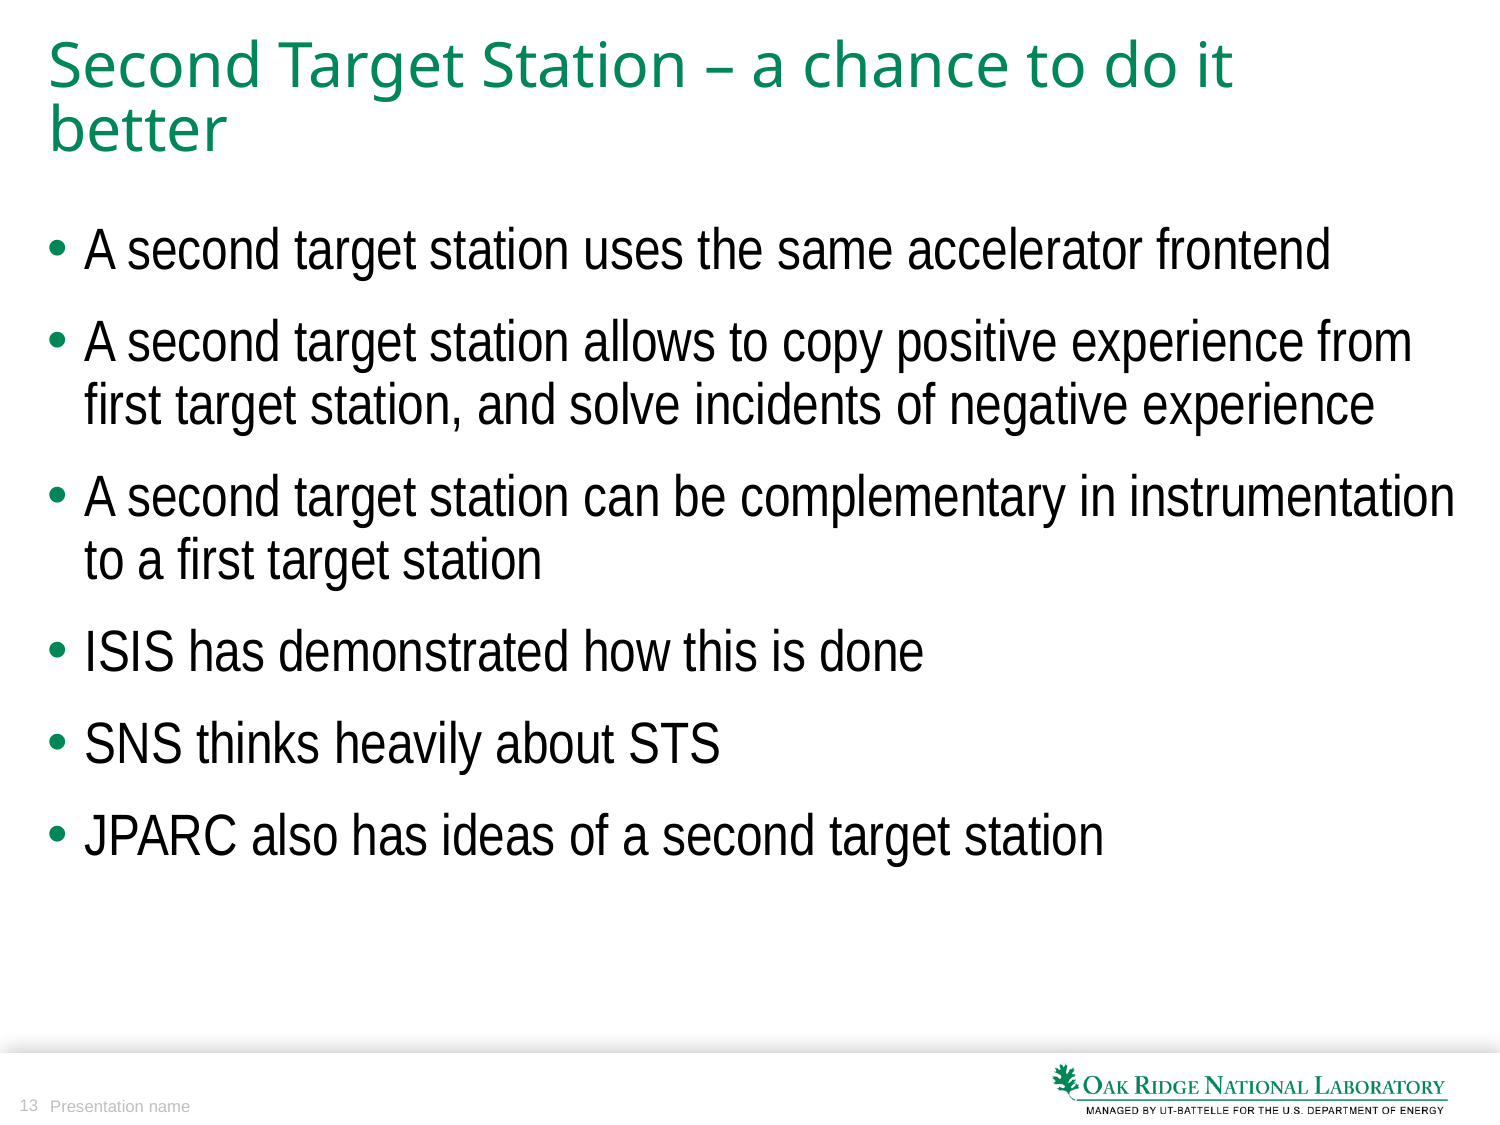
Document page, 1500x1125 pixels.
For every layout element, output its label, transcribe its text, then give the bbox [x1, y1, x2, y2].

picture [1052, 1063, 1448, 1114]
title Second Target Station – a chance to do it better [33, 28, 1384, 176]
list A second target station uses the same accelerator frontend A second target station allows to copy positive experience from first target station, and solve incidents of negative experience A second target station can be complementary in instrumentation to a first target station ISIS has demonstrated how this is done SNS thinks heavily about STS JPARC also has ideas of a second target station [31, 211, 1500, 955]
